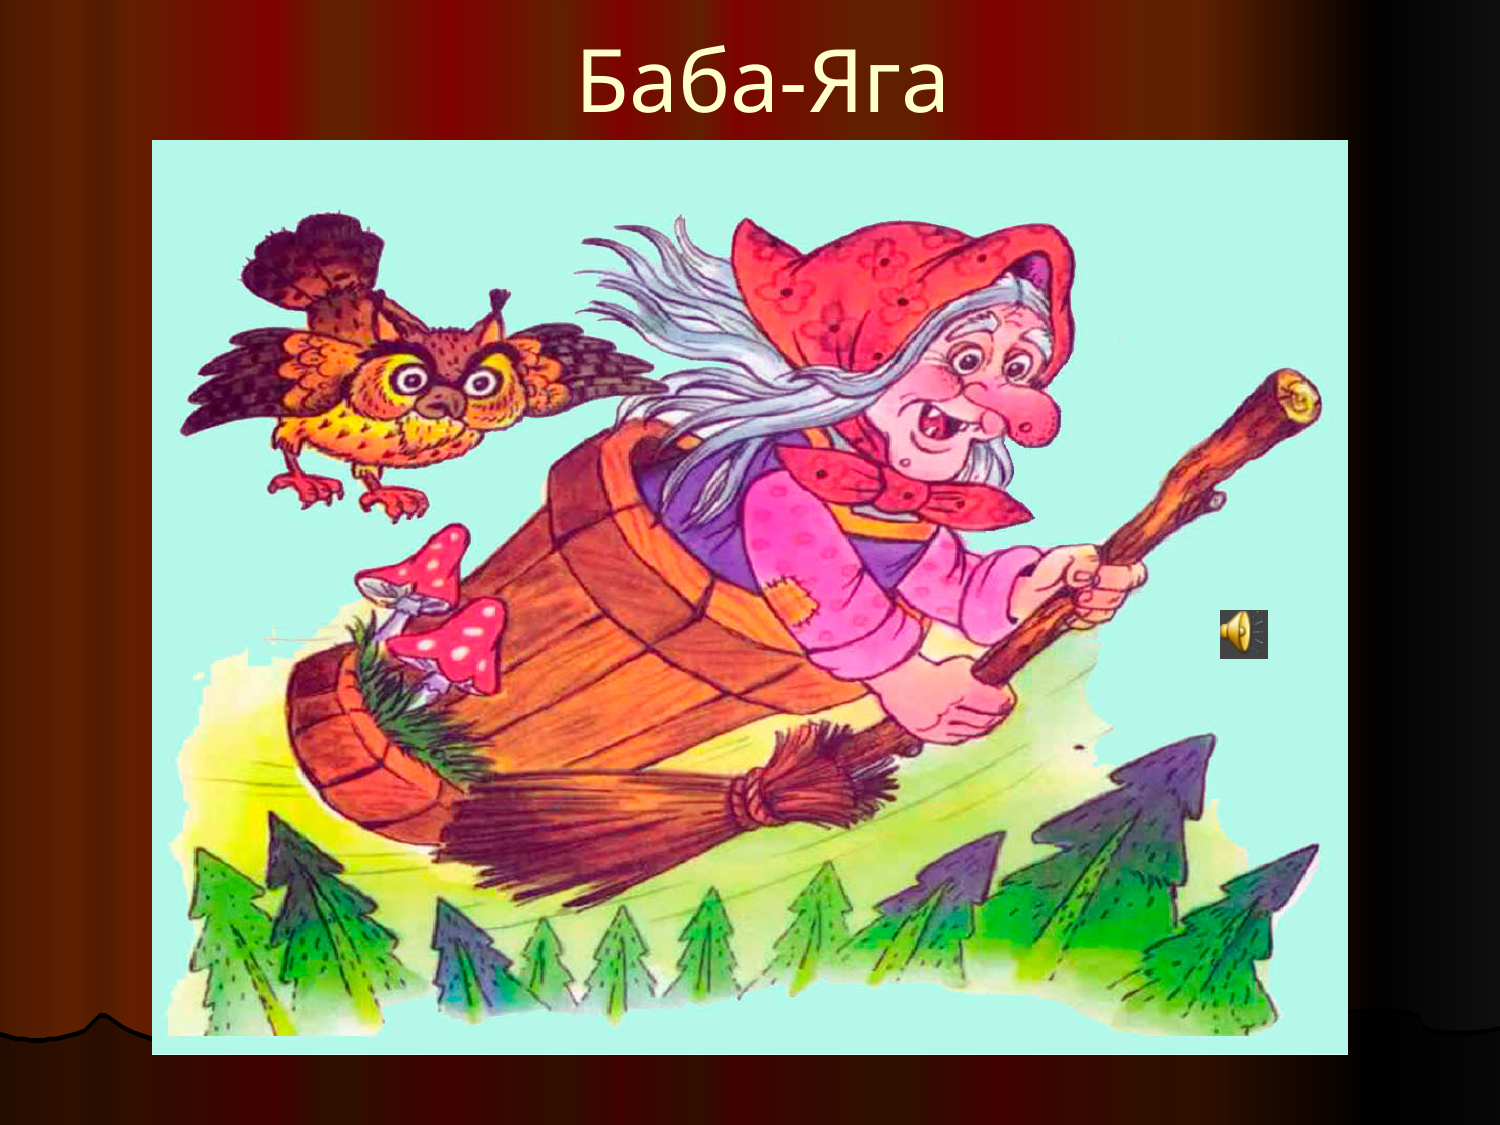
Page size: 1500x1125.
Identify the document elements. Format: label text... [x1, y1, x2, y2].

title Баба-Яга [88, 0, 1439, 155]
picture [152, 140, 1348, 1055]
